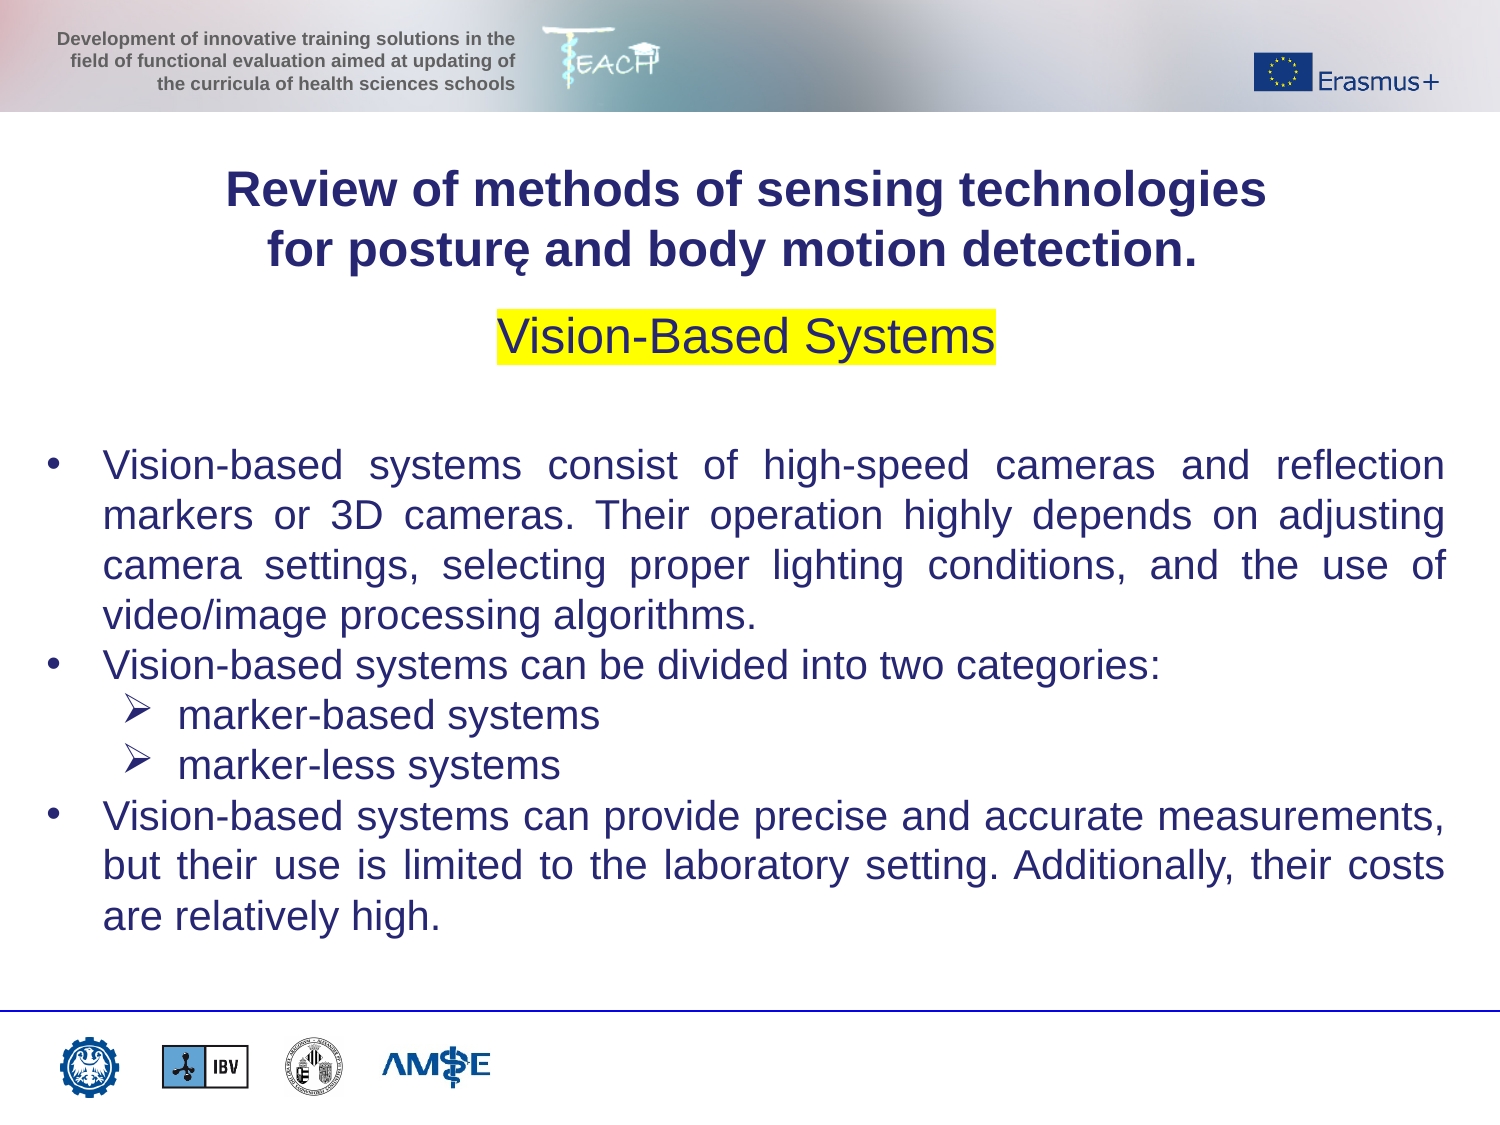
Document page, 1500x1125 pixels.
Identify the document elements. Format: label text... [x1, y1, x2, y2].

picture [0, 1, 1500, 112]
text_box Vision-based systems consist of high-speed cameras and reflection markers or 3D cameras. Their operation highly depends on adjusting camera settings, selecting proper lighting conditions, and the use of video/image processing algorithms. Vision-based systems can be divided into two categories: marker-based systems marker-less systems Vision-based systems can provide precise and accurate measurements, but their use is limited to the laboratory setting. Additionally, their costs are relatively high. [31, 430, 1461, 946]
text_box Review of methods of sensing technologies for posturę and body motion detection. Vision-Based Systems [53, 149, 1440, 372]
picture [161, 1044, 249, 1089]
picture [284, 1036, 344, 1097]
picture [53, 1035, 126, 1099]
picture [379, 1044, 491, 1089]
